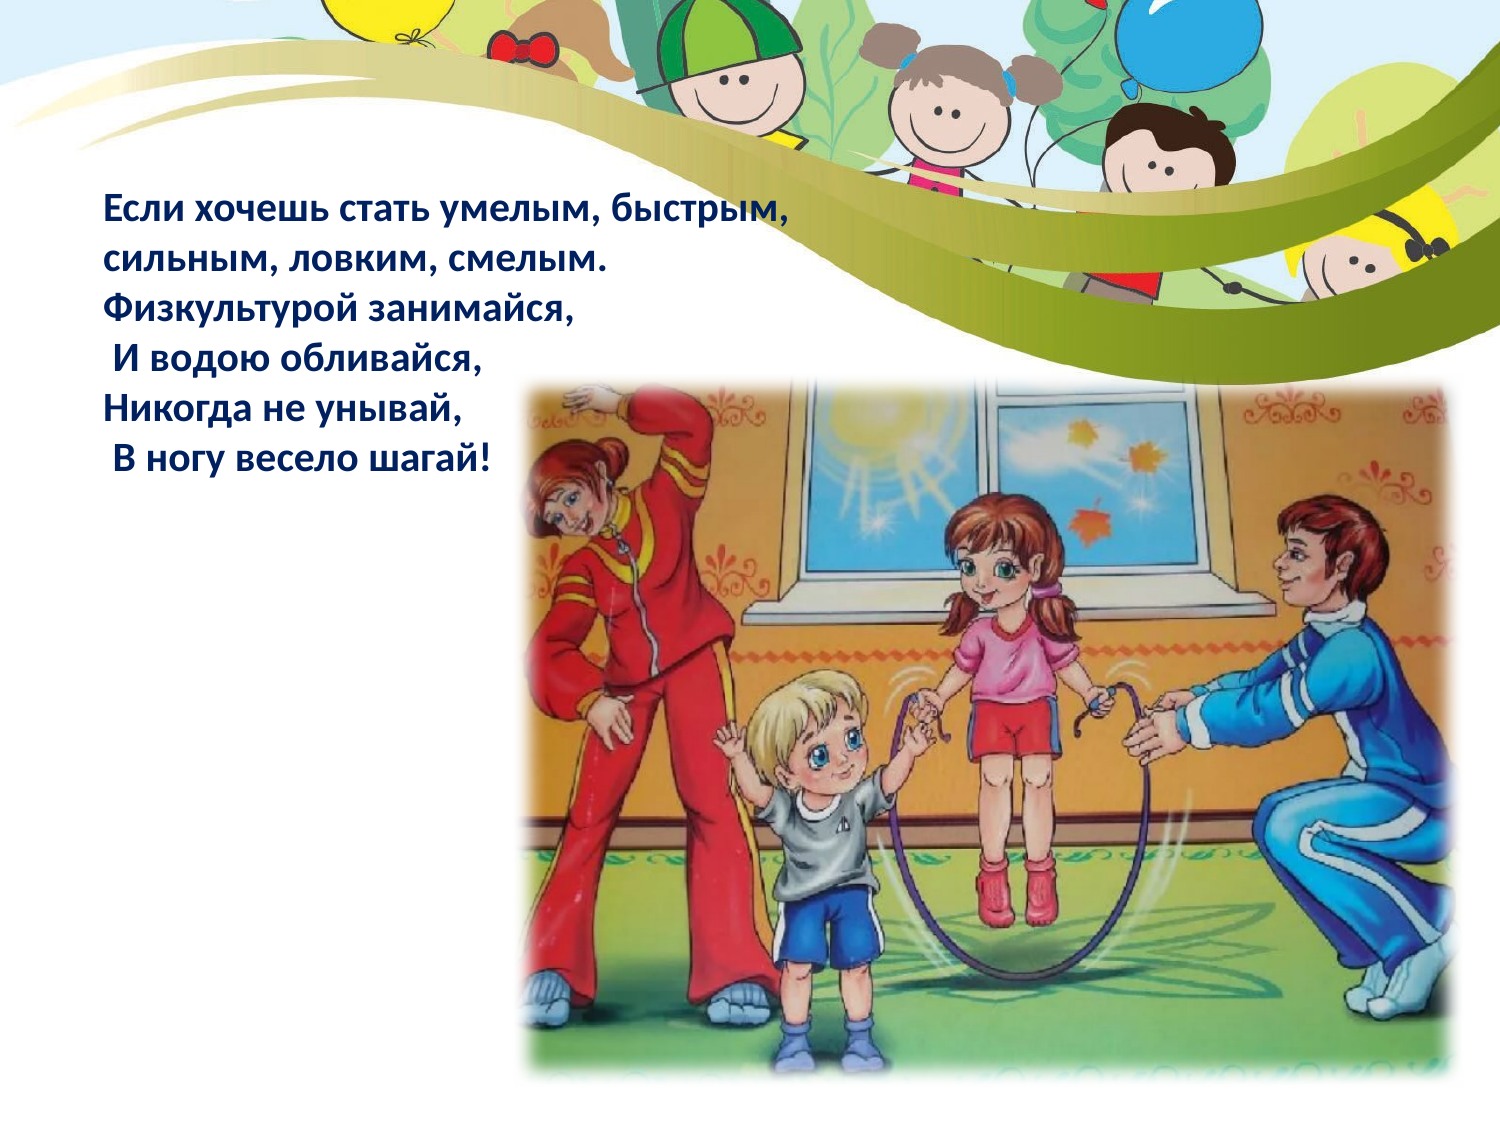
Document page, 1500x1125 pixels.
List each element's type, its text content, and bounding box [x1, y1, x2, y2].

picture [0, 0, 1500, 1125]
text_box Если хочешь стать умелым, быстрым, сильным, ловким, смелым. Физкультурой занимайся, И водою обливайся, Никогда не унывай, В ногу весело шагай! [88, 172, 904, 533]
